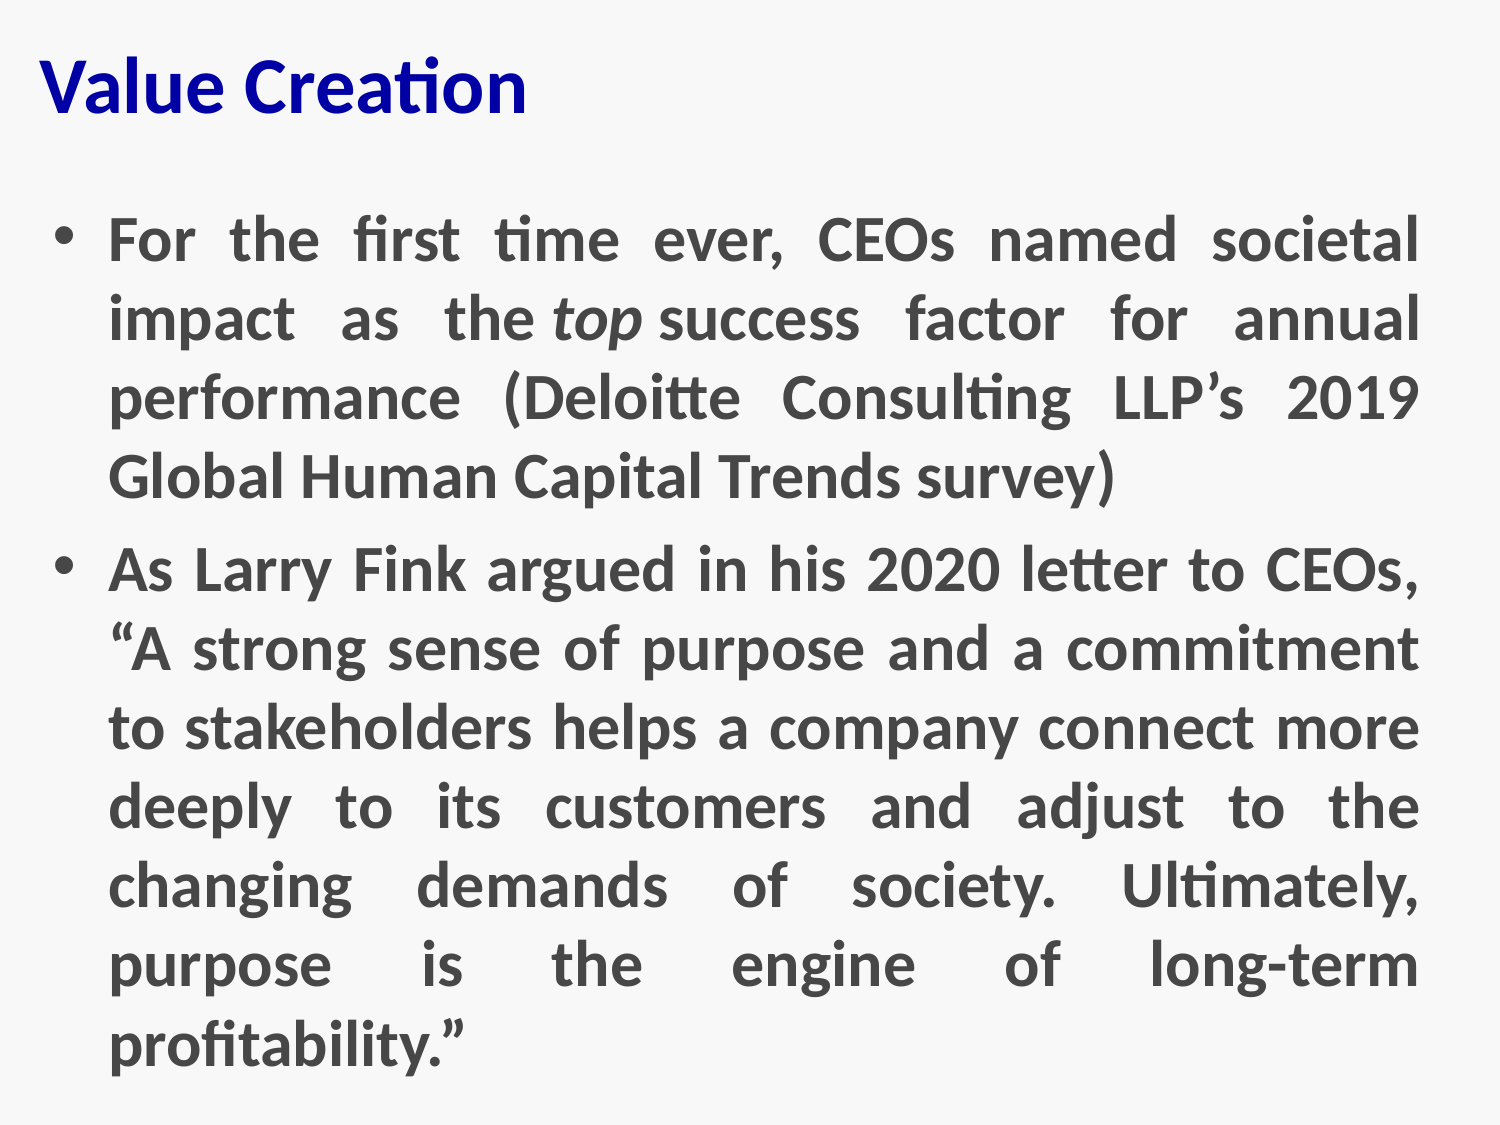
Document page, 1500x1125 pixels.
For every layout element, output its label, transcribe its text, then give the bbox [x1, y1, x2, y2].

title Value Creation [24, 24, 1475, 138]
list For the first time ever, CEOs named societal impact as the top success factor for annual performance (Deloitte Consulting LLP’s 2019 Global Human Capital Trends survey) As Larry Fink argued in his 2020 letter to CEOs, “A strong sense of purpose and a commitment to stakeholders helps a company connect more deeply to its customers and adjust to the changing demands of society. Ultimately, purpose is the engine of long-term profitability.” [37, 187, 1438, 1088]
